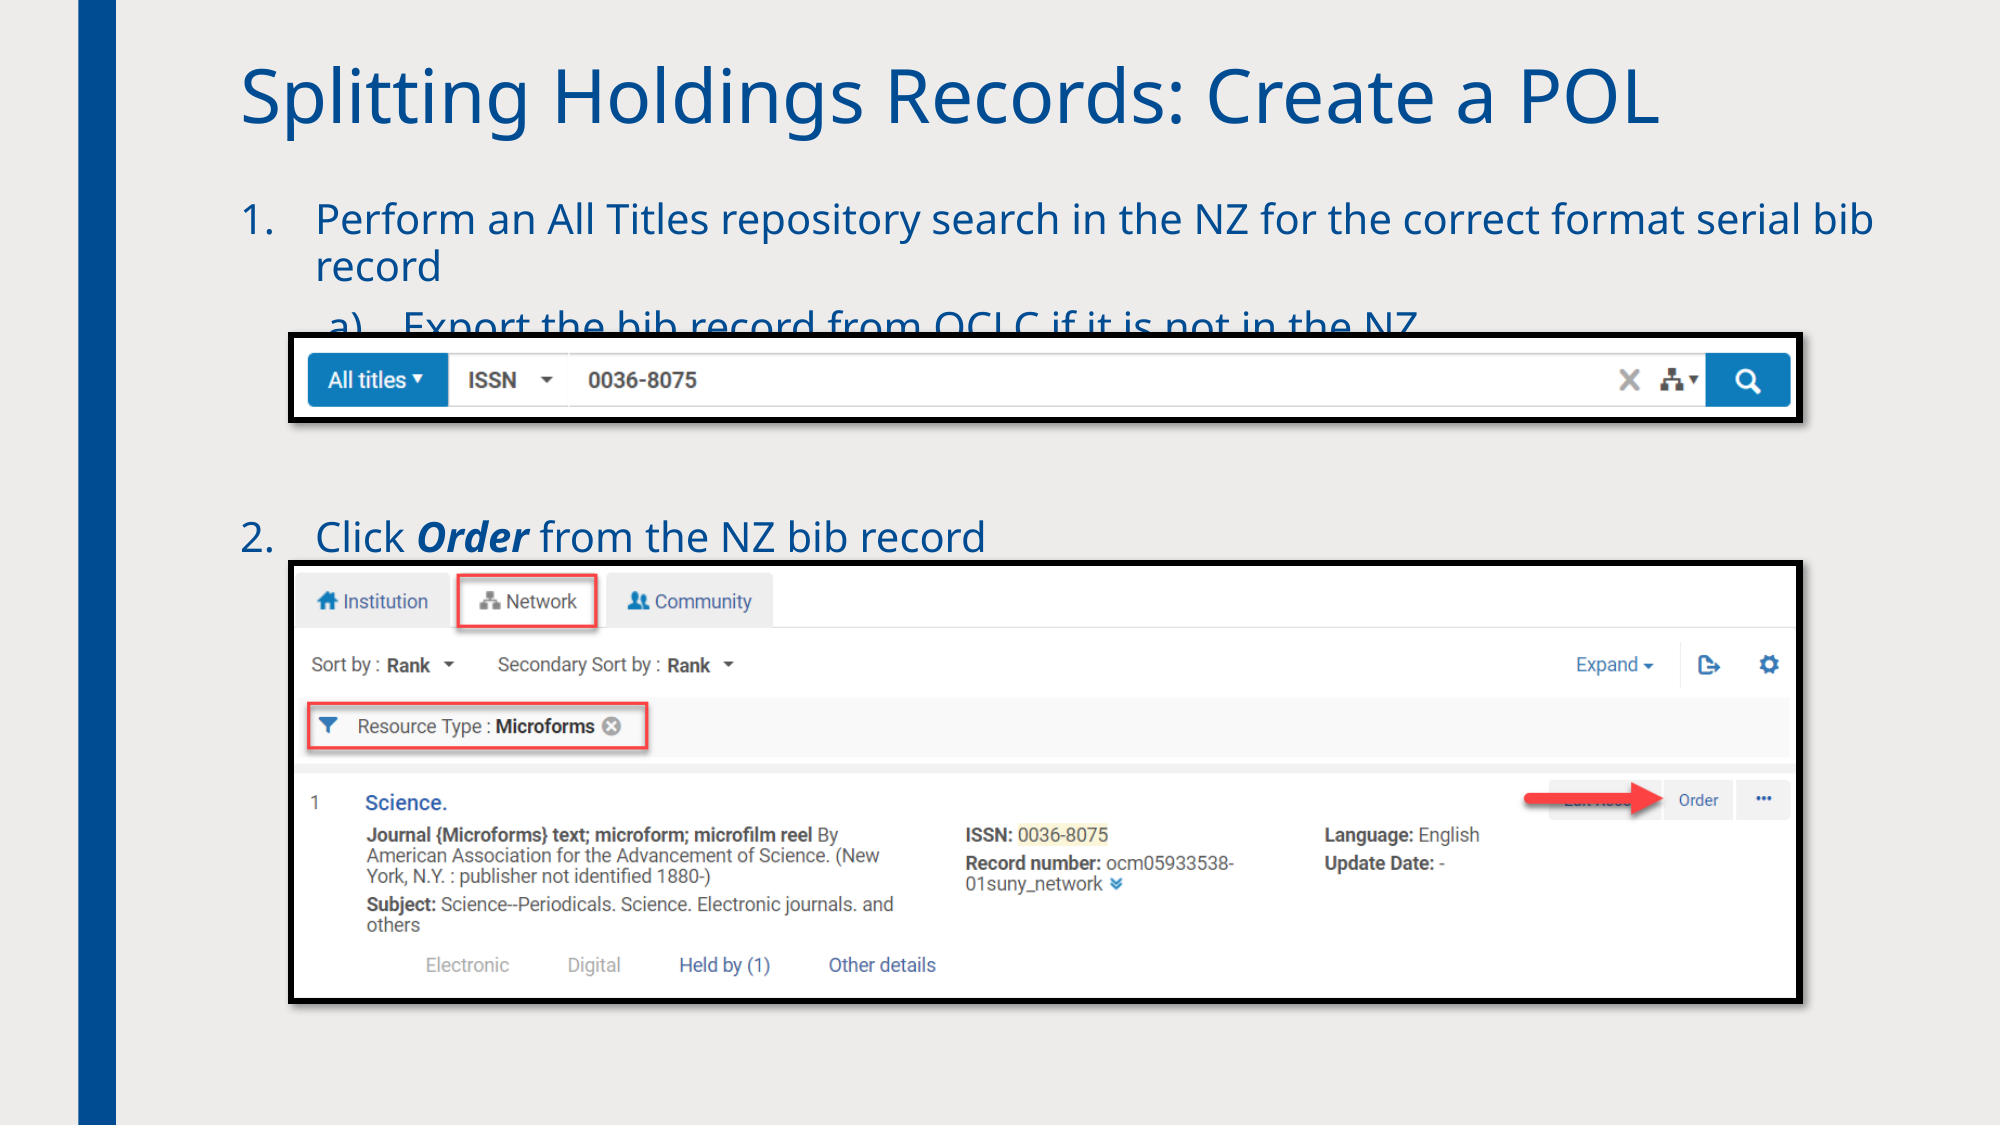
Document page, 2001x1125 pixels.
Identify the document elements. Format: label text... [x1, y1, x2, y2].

picture [293, 338, 1797, 417]
title Splitting Holdings Records: Create a POL [225, 51, 1904, 163]
list Perform an All Titles repository search in the NZ for the correct format serial bib record Export the bib record from OCLC if it is not in the NZ Click Order from the NZ bib record [225, 189, 1904, 1074]
picture [293, 565, 1797, 998]
